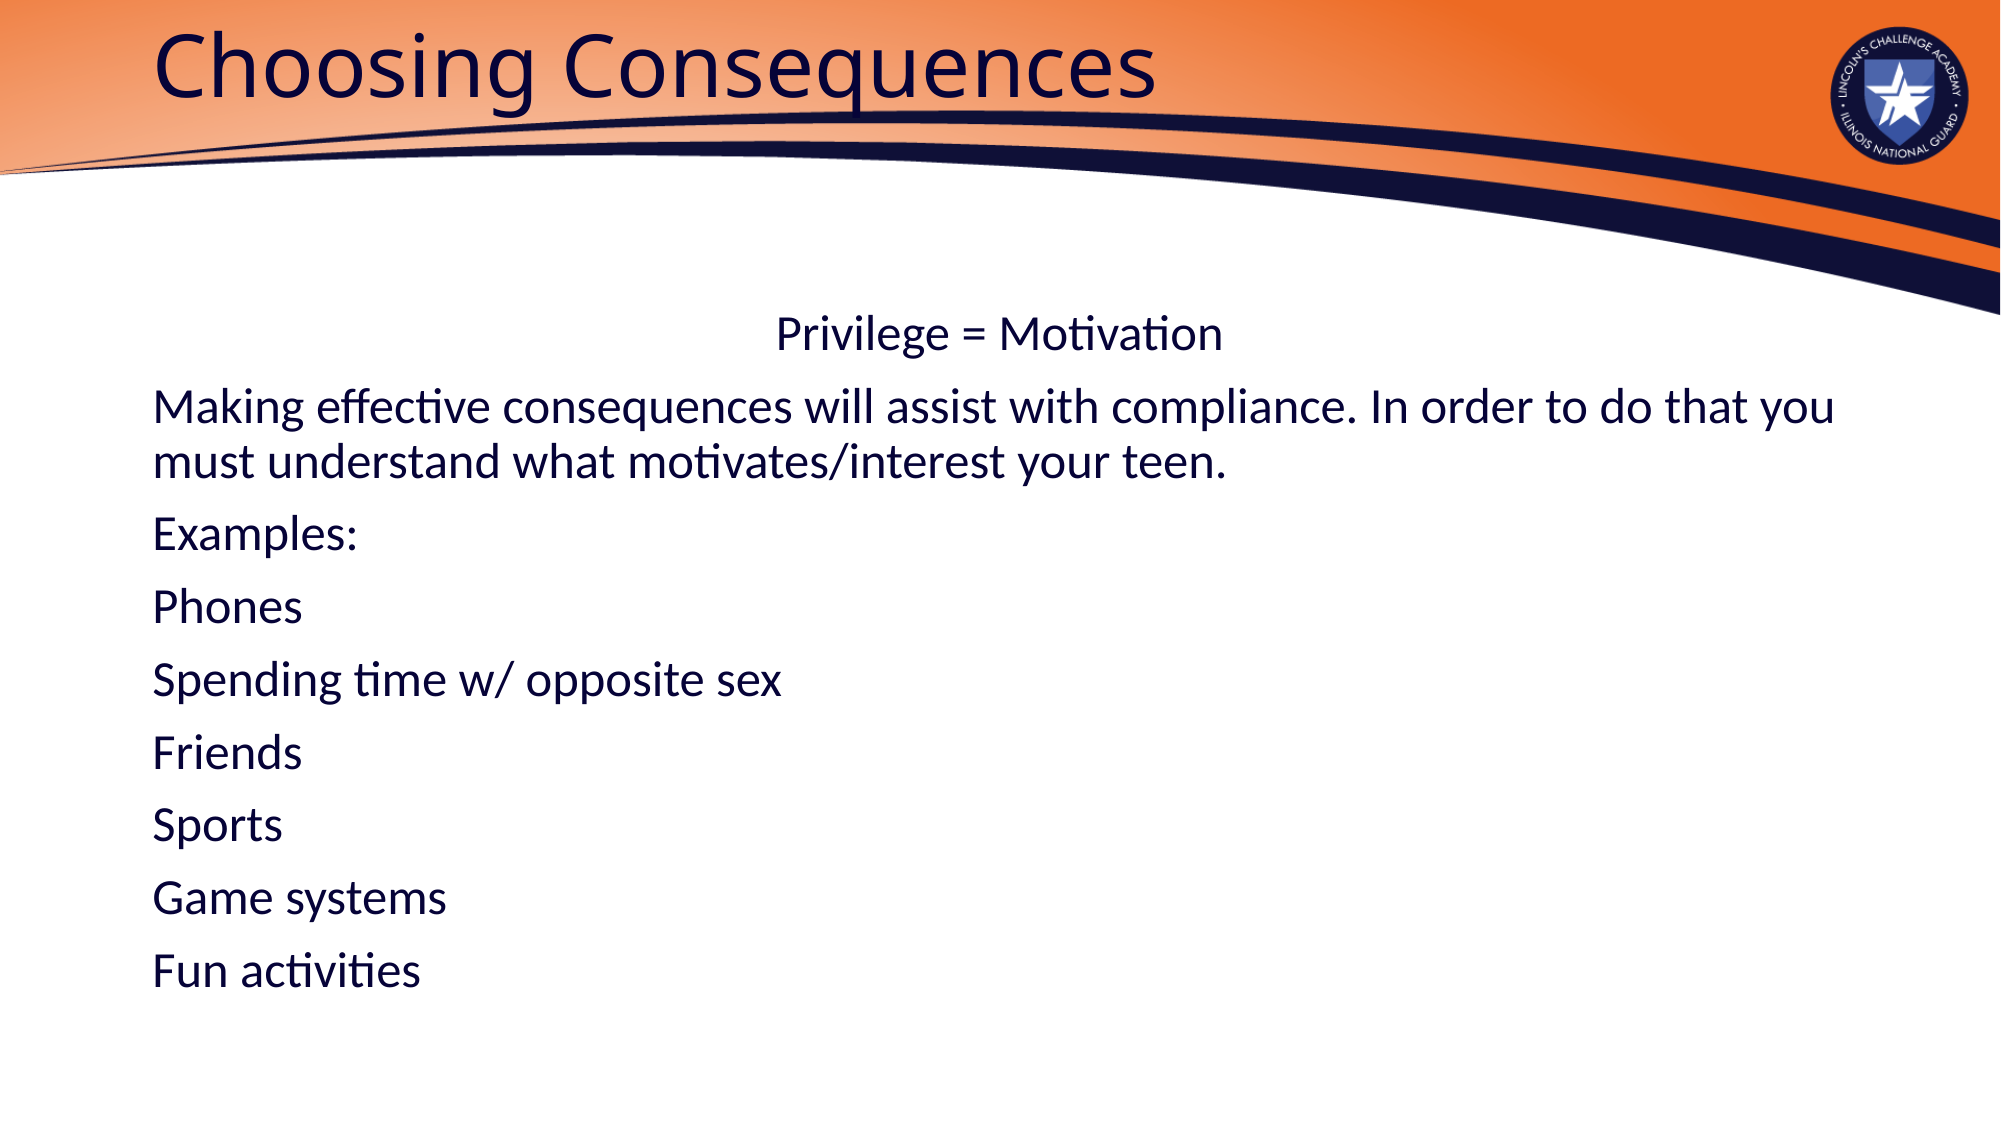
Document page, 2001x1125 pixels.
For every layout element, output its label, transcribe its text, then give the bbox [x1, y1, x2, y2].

picture [0, 0, 2001, 1125]
list Privilege = Motivation Making effective consequences will assist with compliance. In order to do that you must understand what motivates/interest your teen. Examples: Phones Spending time w/ opposite sex Friends Sports Game systems Fun activities [137, 299, 1863, 1014]
title Choosing Consequences [137, 15, 1863, 125]
